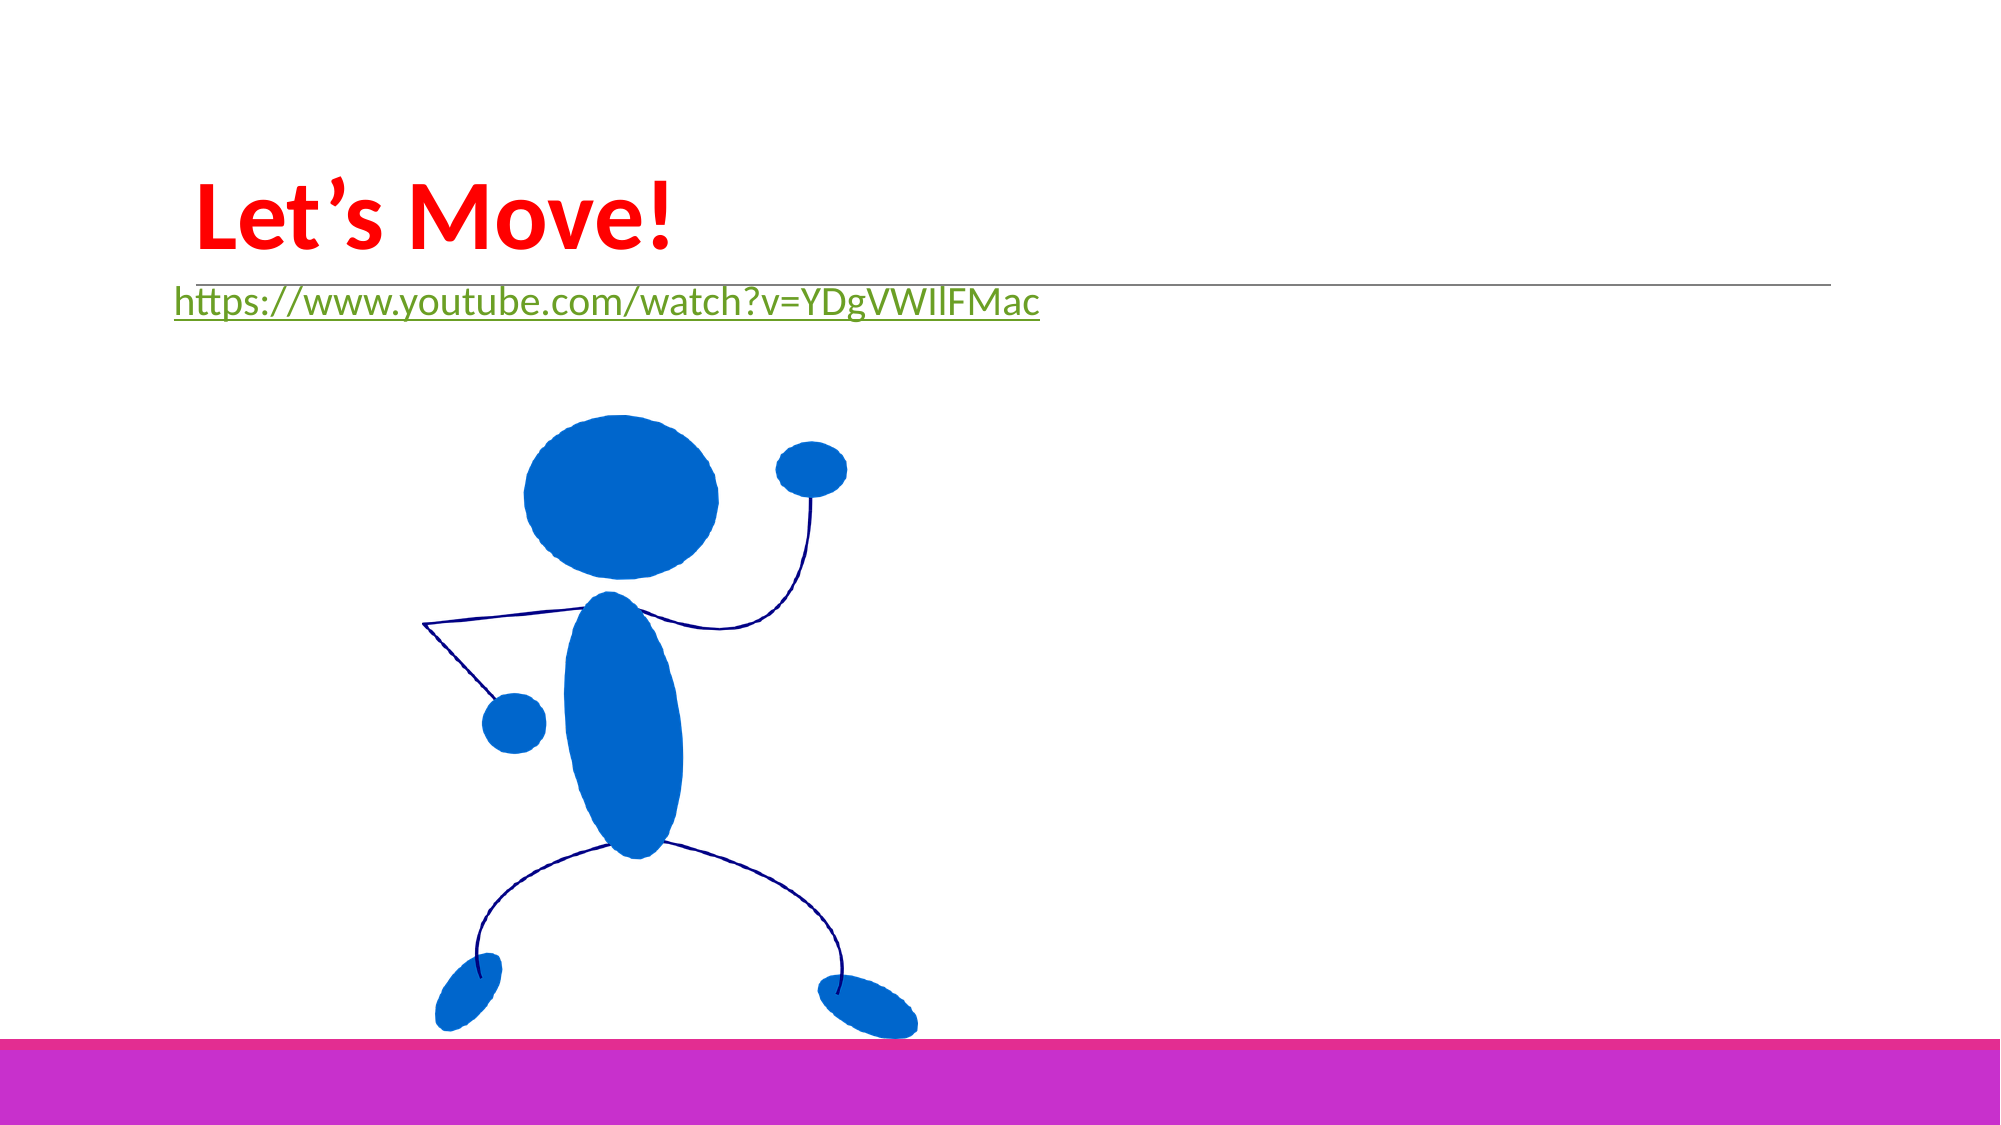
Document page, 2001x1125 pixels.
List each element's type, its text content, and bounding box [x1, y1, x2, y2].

title Let’s Move! [180, 47, 1830, 264]
picture [422, 415, 918, 1039]
list https://www.youtube.com/watch?v=YDgVWIlFMac [137, 264, 1830, 963]
